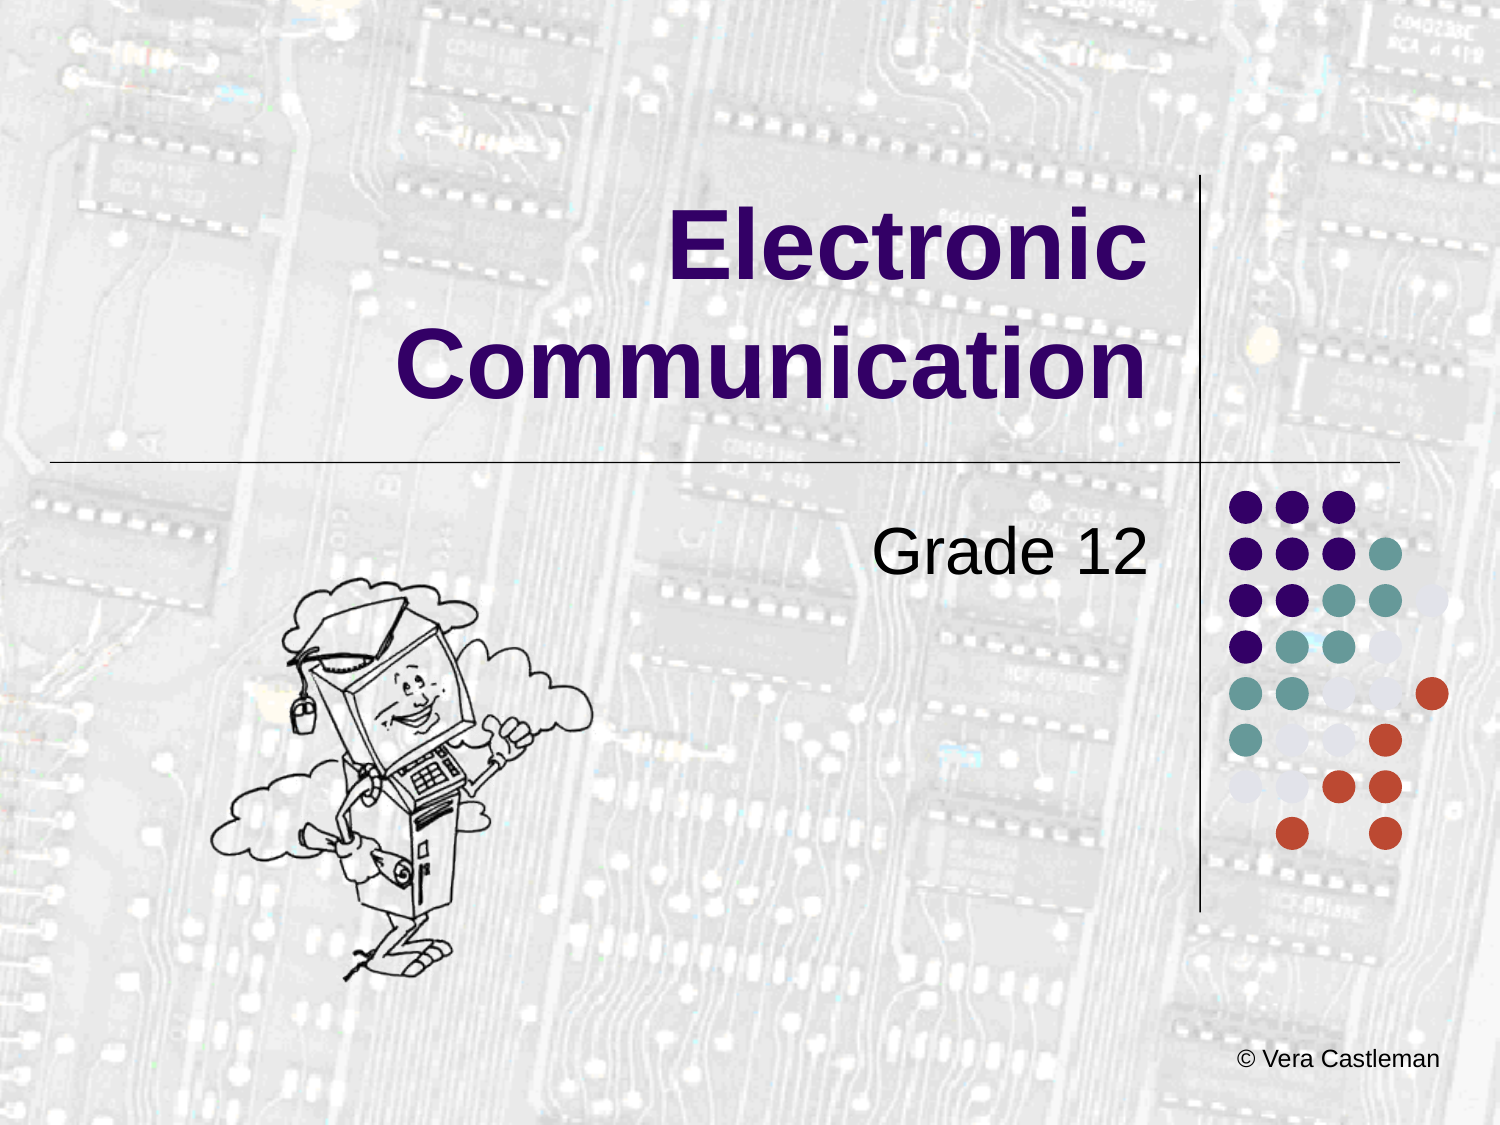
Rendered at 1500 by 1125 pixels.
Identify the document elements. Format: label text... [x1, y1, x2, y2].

title Electronic Communication [51, 76, 1165, 427]
subtitle Grade 12 [139, 500, 1165, 888]
picture [0, 0, 1500, 1125]
